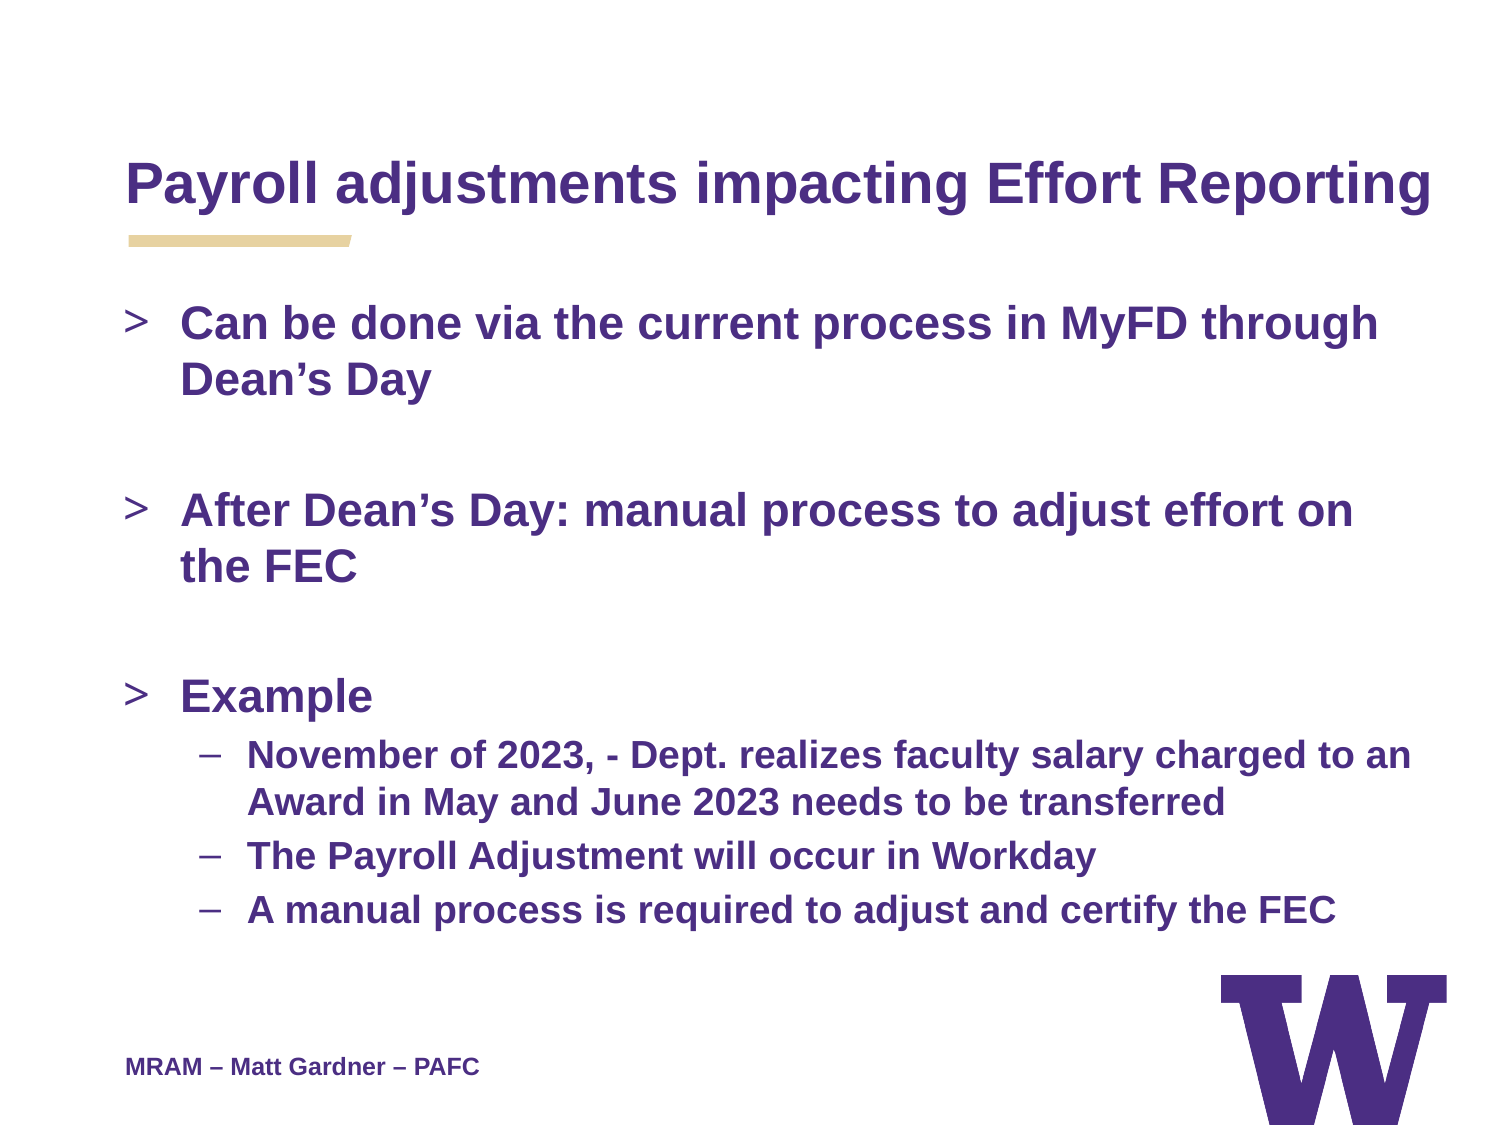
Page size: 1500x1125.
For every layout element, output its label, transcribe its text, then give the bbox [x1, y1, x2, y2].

picture [128, 235, 352, 247]
list Payroll adjustments impacting Effort Reporting [110, 60, 1453, 224]
text_box MRAM – Matt Gardner – PAFC [110, 1033, 1297, 1088]
picture [1221, 975, 1447, 1125]
list Can be done via the current process in MyFD through Dean’s Day After Dean’s Day: manual process to adjust effort on the FEC Example November of 2023, - Dept. realizes faculty salary charged to an Award in May and June 2023 needs to be transferred The Payroll Adjustment will occur in Workday A manual process is required to adjust and certify the FEC [108, 284, 1453, 944]
